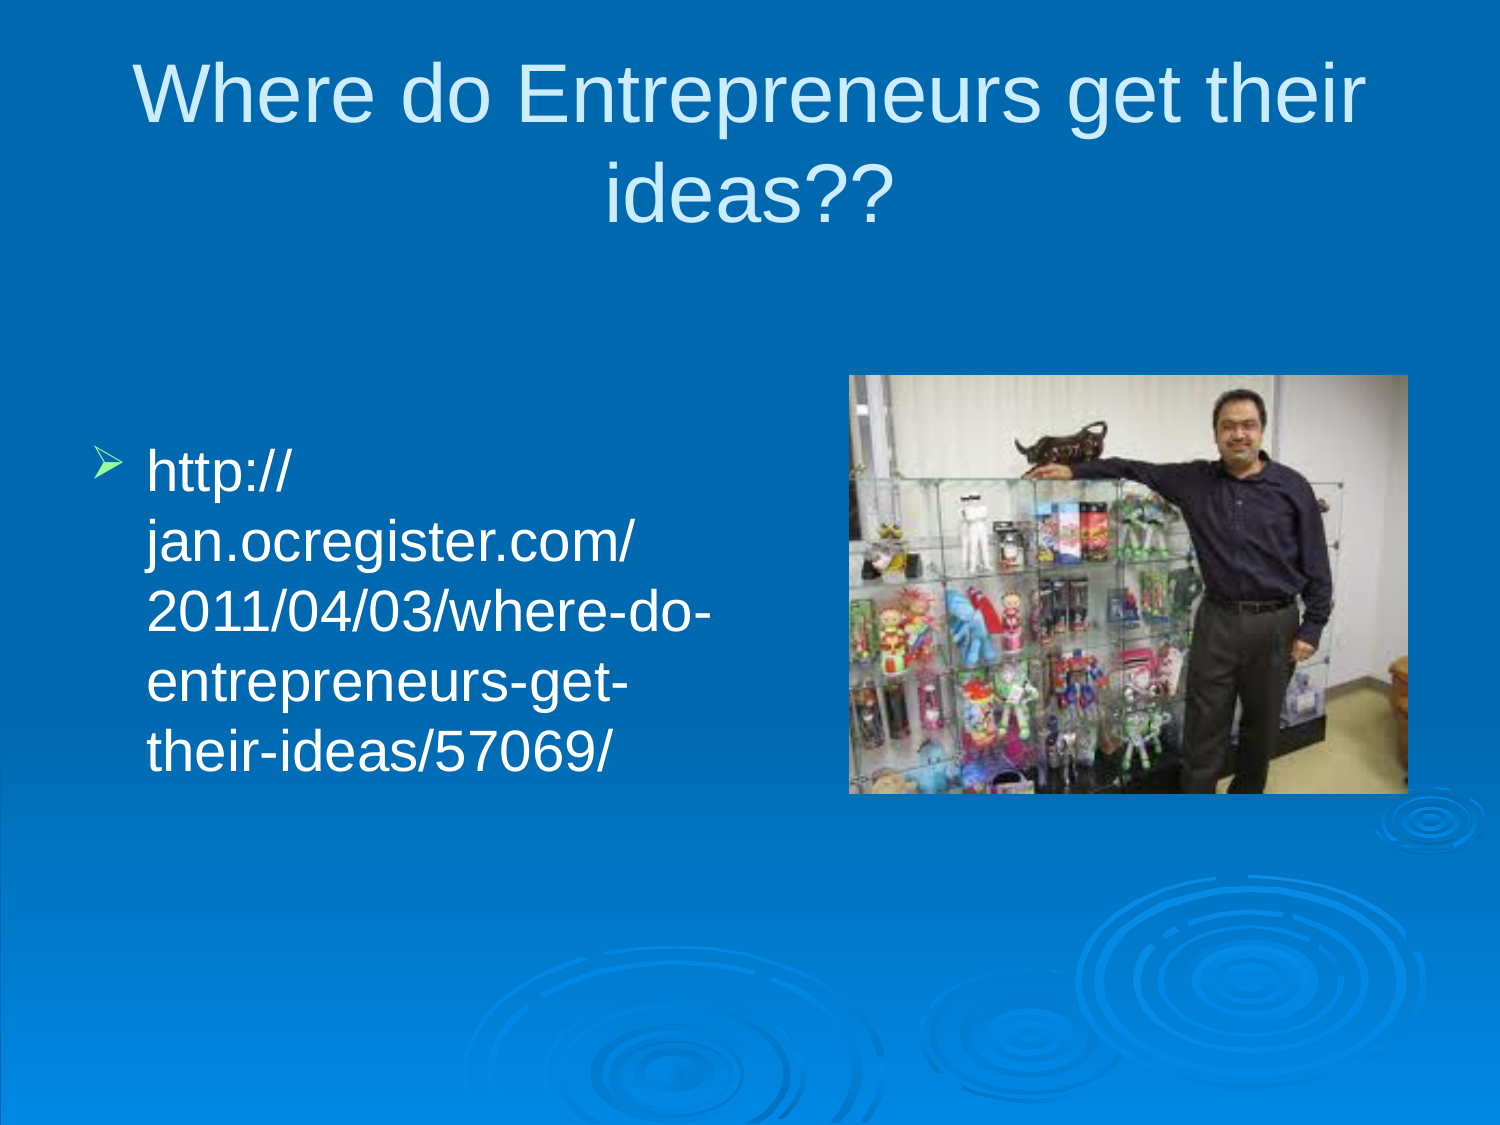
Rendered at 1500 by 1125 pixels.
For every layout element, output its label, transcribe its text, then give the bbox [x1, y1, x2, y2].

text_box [849, 374, 1408, 794]
title Where do Entrepreneurs get their ideas?? [75, 45, 1425, 233]
list http://jan.ocregister.com/2011/04/03/where-do-entrepreneurs-get-their-ideas/57069/ [75, 262, 738, 1005]
